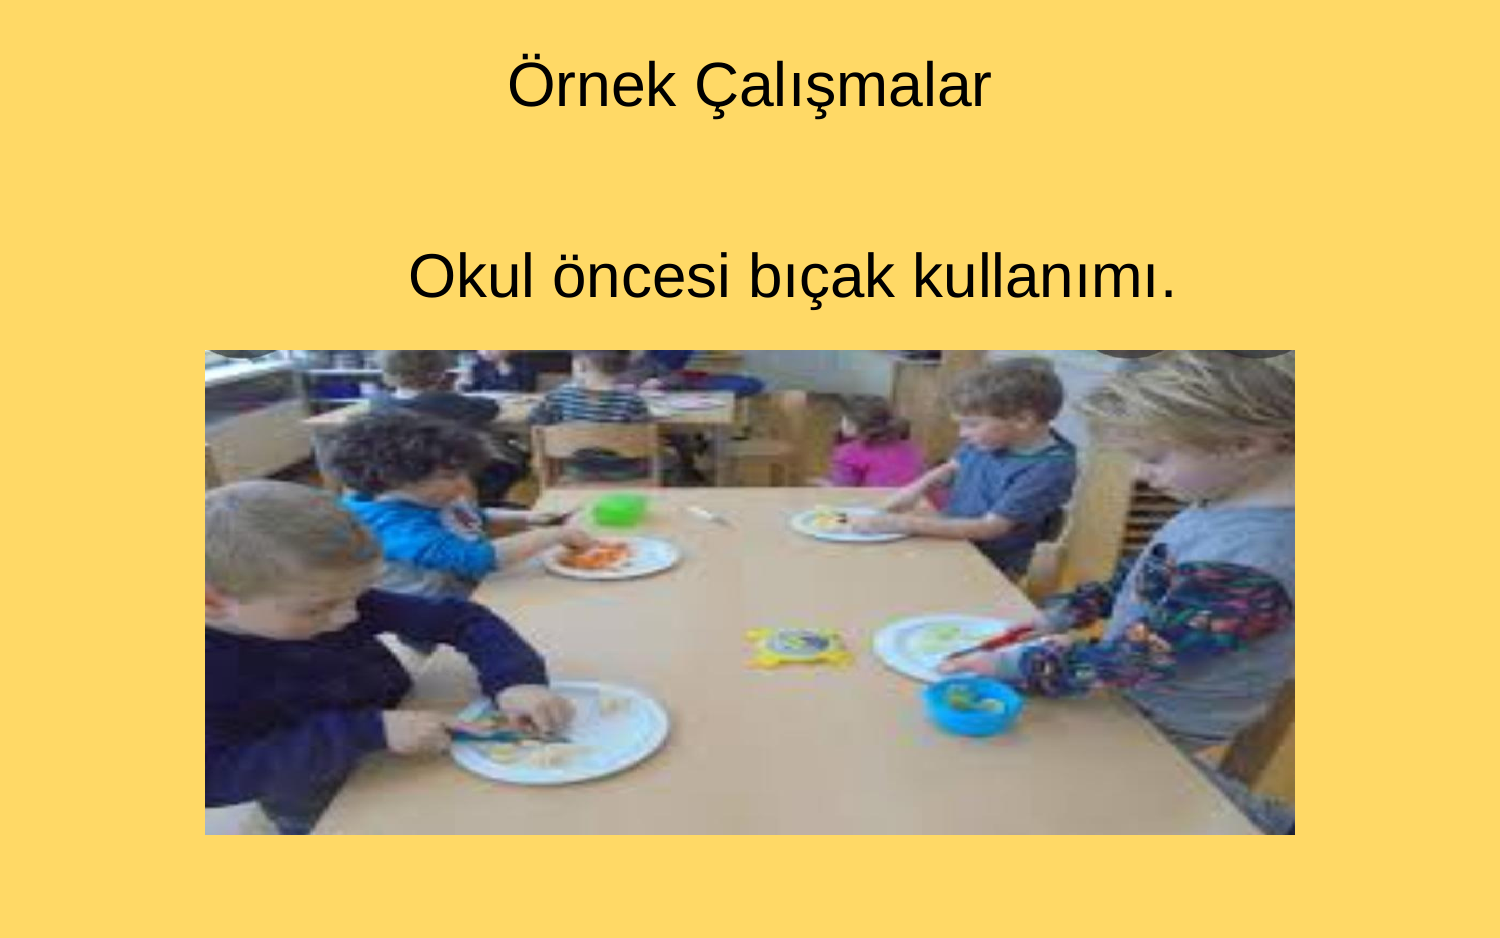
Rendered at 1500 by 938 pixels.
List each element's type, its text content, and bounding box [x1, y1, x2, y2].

picture [205, 349, 1295, 835]
title Örnek Çalışmalar [51, 29, 1449, 186]
list Okul öncesi bıçak kullanımı. [51, 210, 1449, 326]
